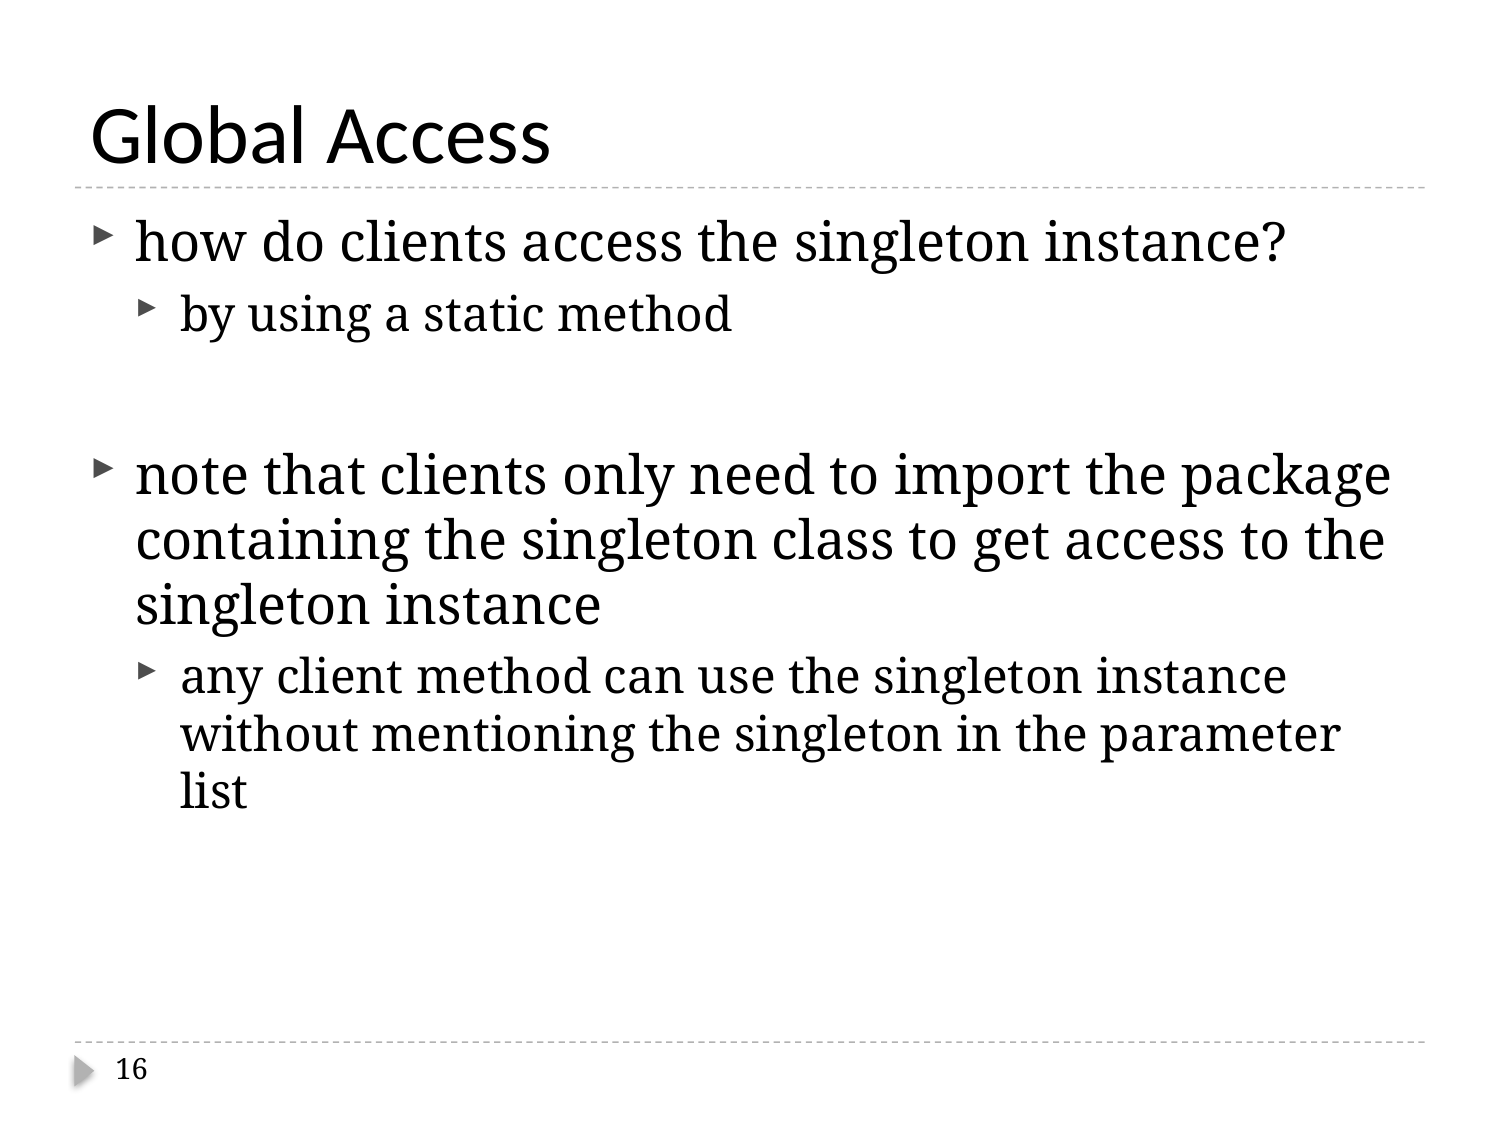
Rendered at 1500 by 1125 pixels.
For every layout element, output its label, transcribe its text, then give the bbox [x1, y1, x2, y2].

list how do clients access the singleton instance? by using a static method note that clients only need to import the package containing the singleton class to get access to the singleton instance any client method can use the singleton instance without mentioning the singleton in the parameter list [74, 199, 1426, 1011]
slide_number 16 [100, 1042, 426, 1103]
title Global Access [74, 24, 1426, 188]
